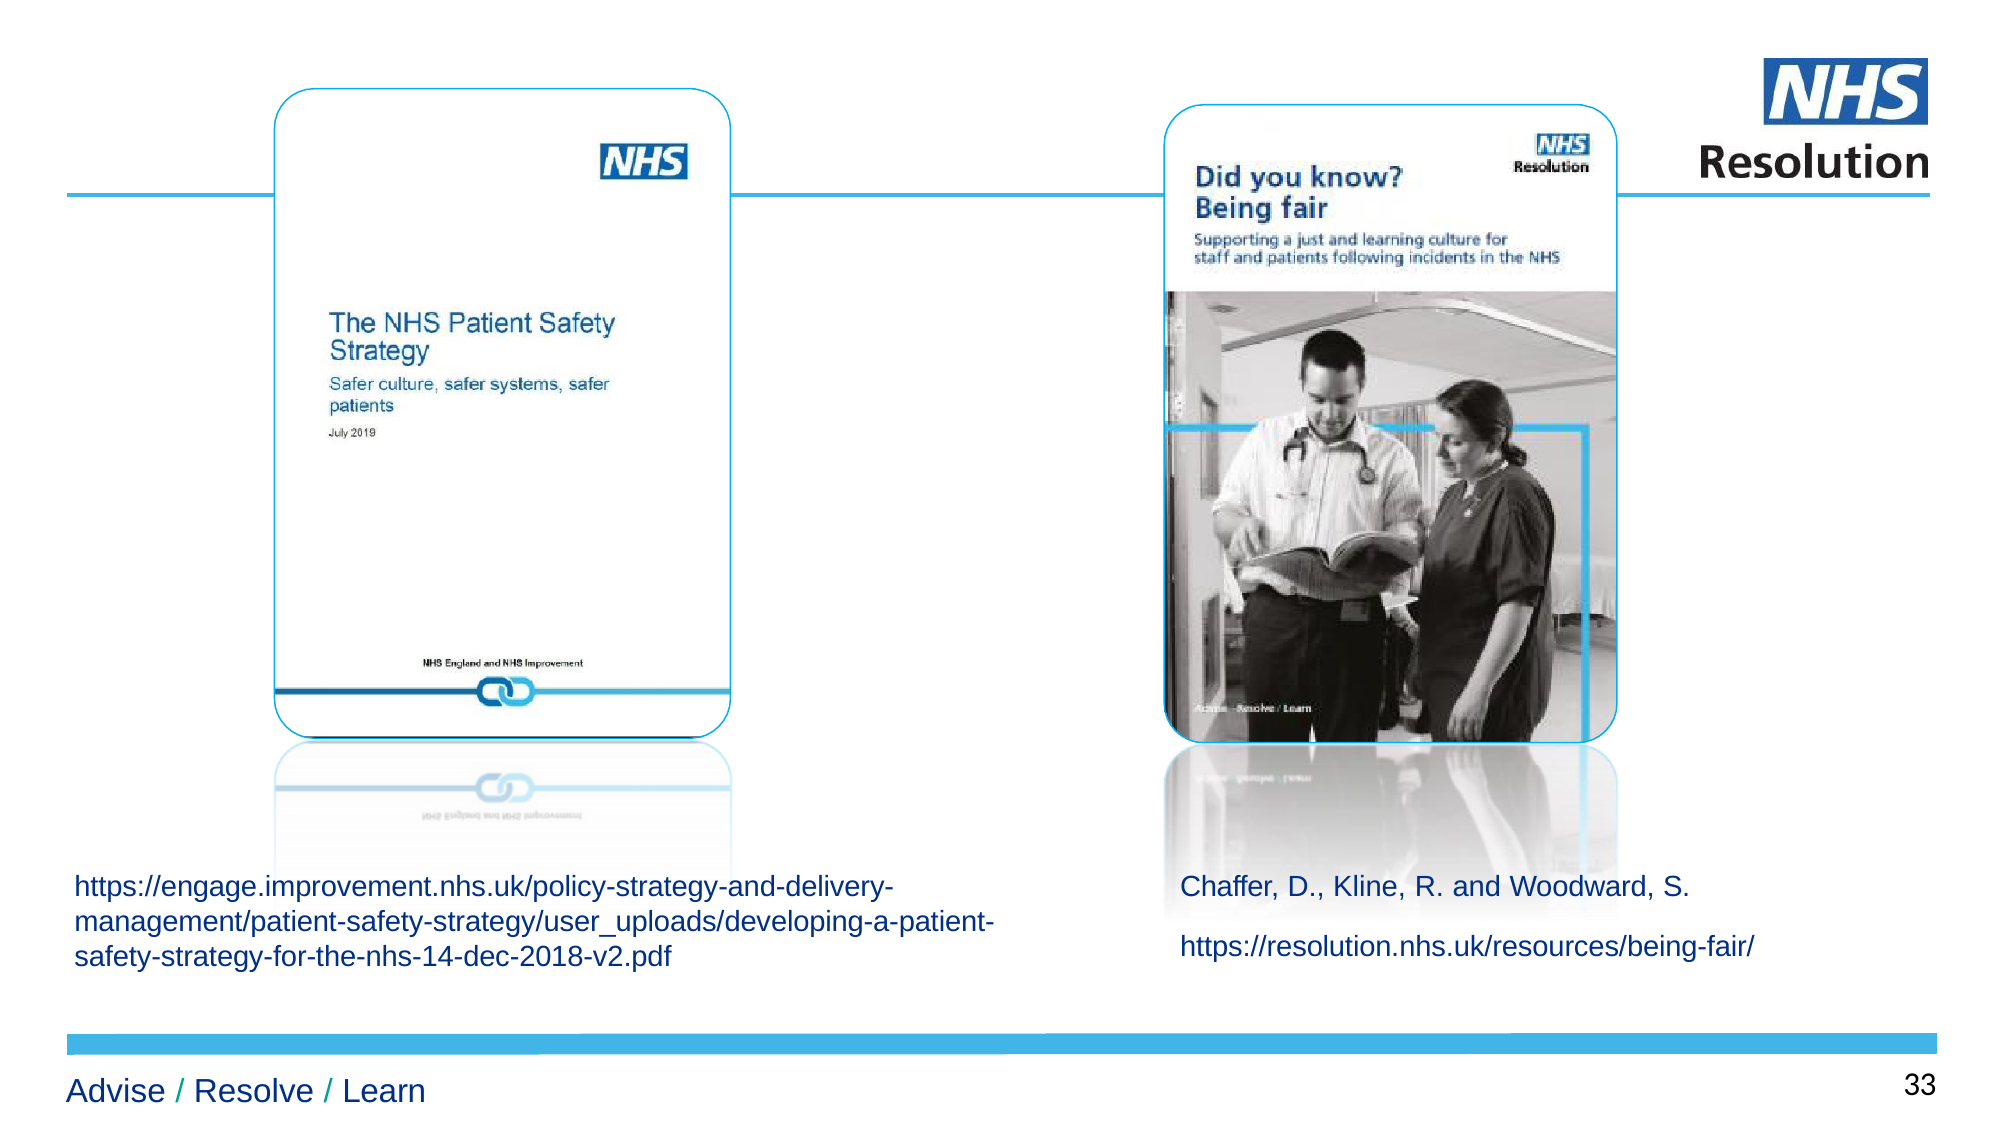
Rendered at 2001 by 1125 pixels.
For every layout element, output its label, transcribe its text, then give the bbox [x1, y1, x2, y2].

text_box https://resolution.nhs.uk/resources/being-fair/ [1178, 925, 1764, 963]
text_box https://engage.improvement.nhs.uk/policy-strategy-and-delivery- management/patient-safety-strategy/user_uploads/developing-a-patient- safety-strategy-for-the-nhs-14-dec-2018-v2.pdf [72, 864, 265, 972]
picture [1591, 105, 1617, 131]
text_box https://engage.improvement.nhs.uk/policy-strategy-and-delivery- management/patient-safety-strategy/user_uploads/developing-a-patient- safety-strategy-for-the-nhs-14-dec-2018-v2.pdf [738, 864, 1007, 972]
picture [1164, 105, 1190, 132]
text_box Chaffer, D., Kline, R. and Woodward, S. [1178, 864, 1694, 902]
picture [1701, 58, 1928, 178]
slide_number 10 [1897, 1068, 1946, 1125]
picture [1166, 106, 1615, 741]
picture [1161, 715, 1620, 1125]
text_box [270, 87, 734, 1125]
footer Advise / Resolve / Learn [63, 1069, 265, 1125]
